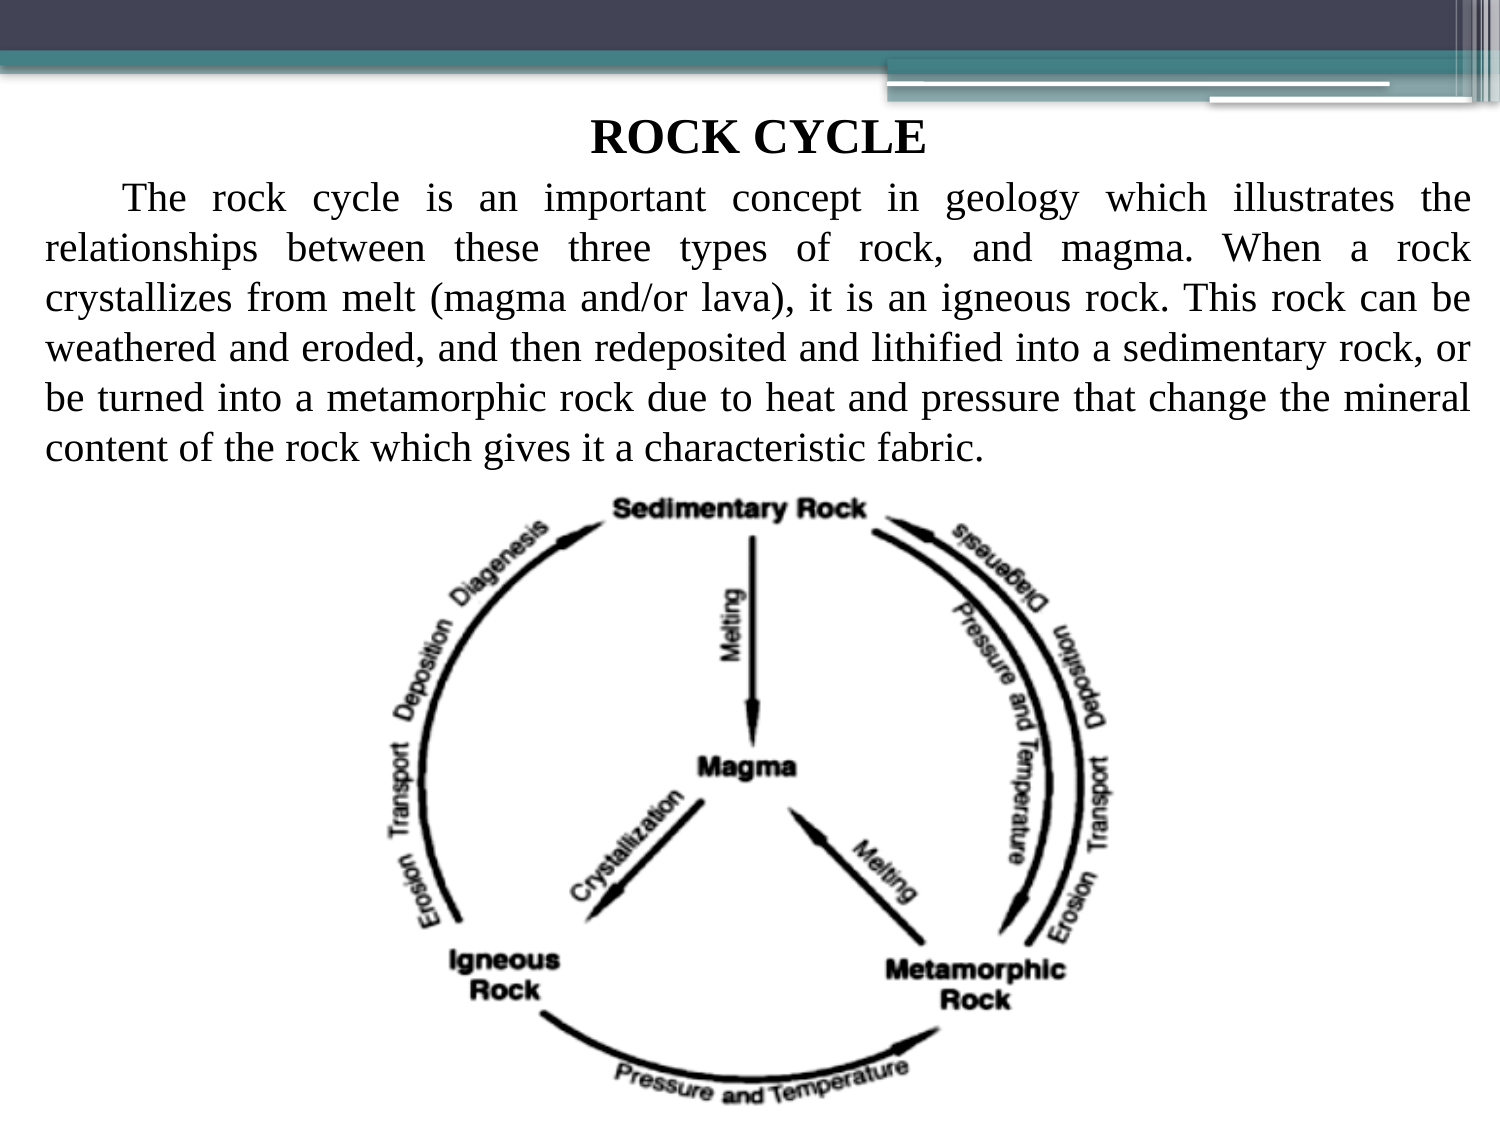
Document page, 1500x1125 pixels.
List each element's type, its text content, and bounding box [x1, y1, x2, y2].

picture [362, 487, 1138, 1113]
list ROCK CYCLE The rock cycle is an important concept in geology which illustrates the relationships between these three types of rock, and magma. When a rock crystallizes from melt (magma and/or lava), it is an igneous rock. This rock can be weathered and eroded, and then redeposited and lithified into a sedimentary rock, or be turned into a metamorphic rock due to heat and pressure that change the mineral content of the rock which gives it a characteristic fabric. [12, 87, 1488, 1113]
